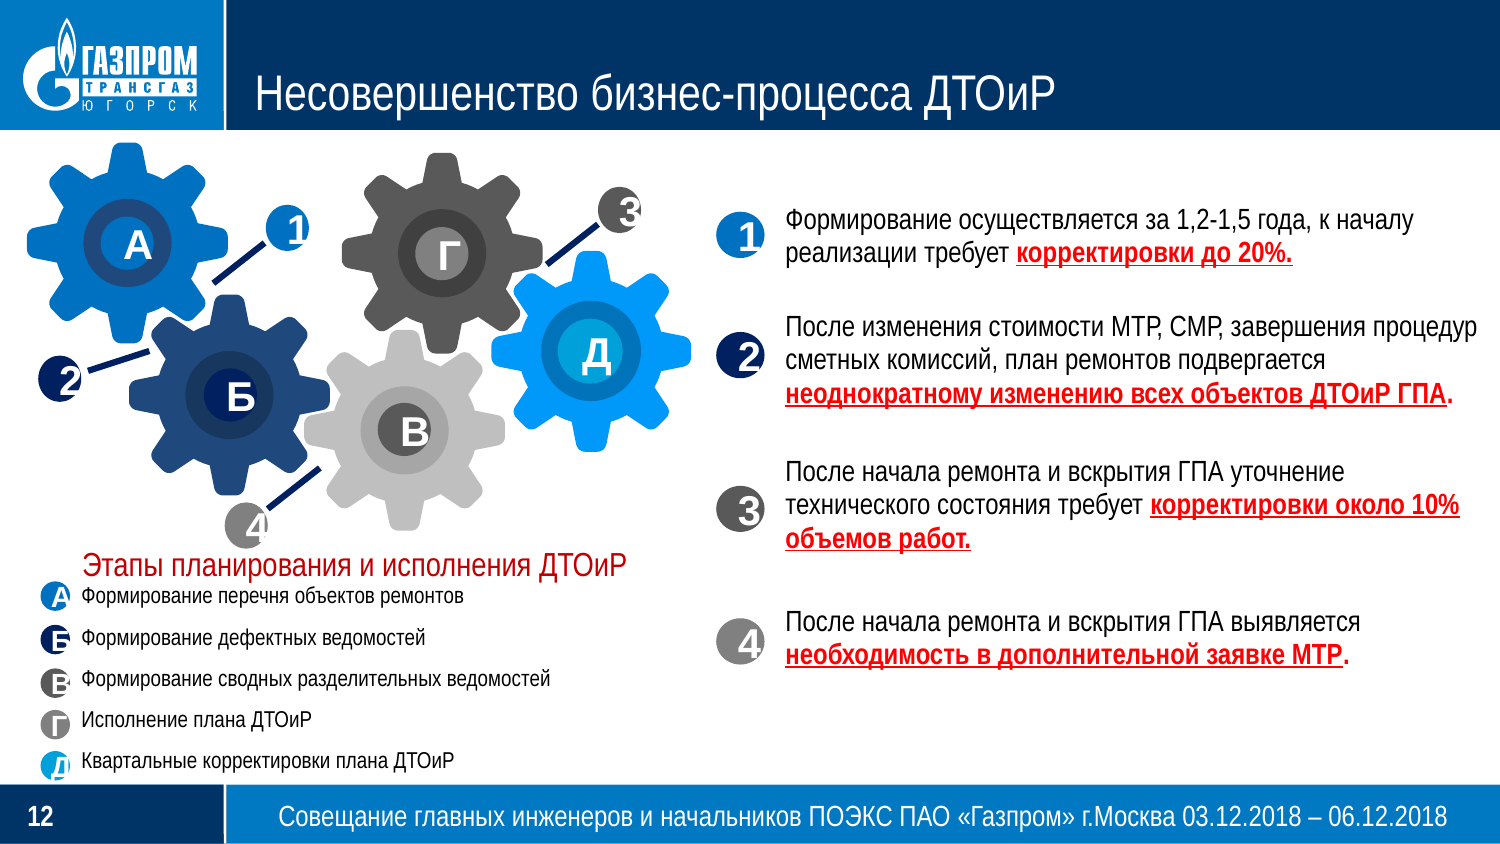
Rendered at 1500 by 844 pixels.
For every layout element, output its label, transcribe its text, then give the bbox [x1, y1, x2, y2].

table_cell Формирование сводных разделительных ведомостей [66, 657, 699, 699]
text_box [303, 329, 506, 531]
table_cell После начала ремонта и вскрытия ГПА выявляется необходимость в дополнительной заявке МТР. [770, 571, 1500, 704]
text_box А [40, 591, 71, 611]
table_cell Формирование дефектных ведомостей [66, 616, 699, 657]
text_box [546, 224, 599, 265]
text_box В [40, 668, 71, 698]
table_cell Квартальные корректировки плана ДТОиР [66, 740, 699, 781]
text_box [26, 142, 228, 344]
text_box Б [40, 624, 71, 655]
text_box 2 [716, 331, 765, 379]
table_cell После изменения стоимости МТР, СМР, завершения процедур сметных комиссий, план ремонтов подвергается неоднократному изменению всех объектов ДТОиР ГПА. [770, 282, 1500, 438]
text_box 3 [597, 186, 642, 234]
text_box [128, 294, 331, 496]
text_box 2 [38, 355, 82, 402]
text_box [267, 467, 321, 510]
text_box 3 [716, 485, 765, 532]
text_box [341, 152, 543, 328]
text_box Этапы планирования и исполнения ДТОиР [34, 535, 676, 591]
text_box 1 [716, 211, 765, 259]
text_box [213, 242, 265, 284]
text_box Д [40, 751, 71, 781]
title Несовершенство бизнес-процесса ДТОиР [254, 12, 1456, 121]
table_cell Исполнение плана ДТОиР [66, 699, 699, 740]
text_box 1 [265, 204, 309, 252]
table_cell После начала ремонта и вскрытия ГПА уточнение технического состояния требует корректировки около 10% объемов работ. [770, 438, 1500, 571]
table_header Формирование осуществляется за 1,2-1,5 года, к началу реализации требует корректировки до 20%. [770, 190, 1500, 282]
list Совещание главных инженеров и начальников ПОЭКС ПАО «Газпром» г.Москва 03.12.2018 – 06.12.2018 [227, 789, 1500, 841]
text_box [491, 250, 692, 452]
text_box Г [40, 709, 71, 740]
table_header Формирование перечня объектов ремонтов [66, 575, 699, 616]
text_box 4 [224, 504, 268, 535]
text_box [87, 350, 150, 372]
text_box 4 [716, 618, 765, 665]
